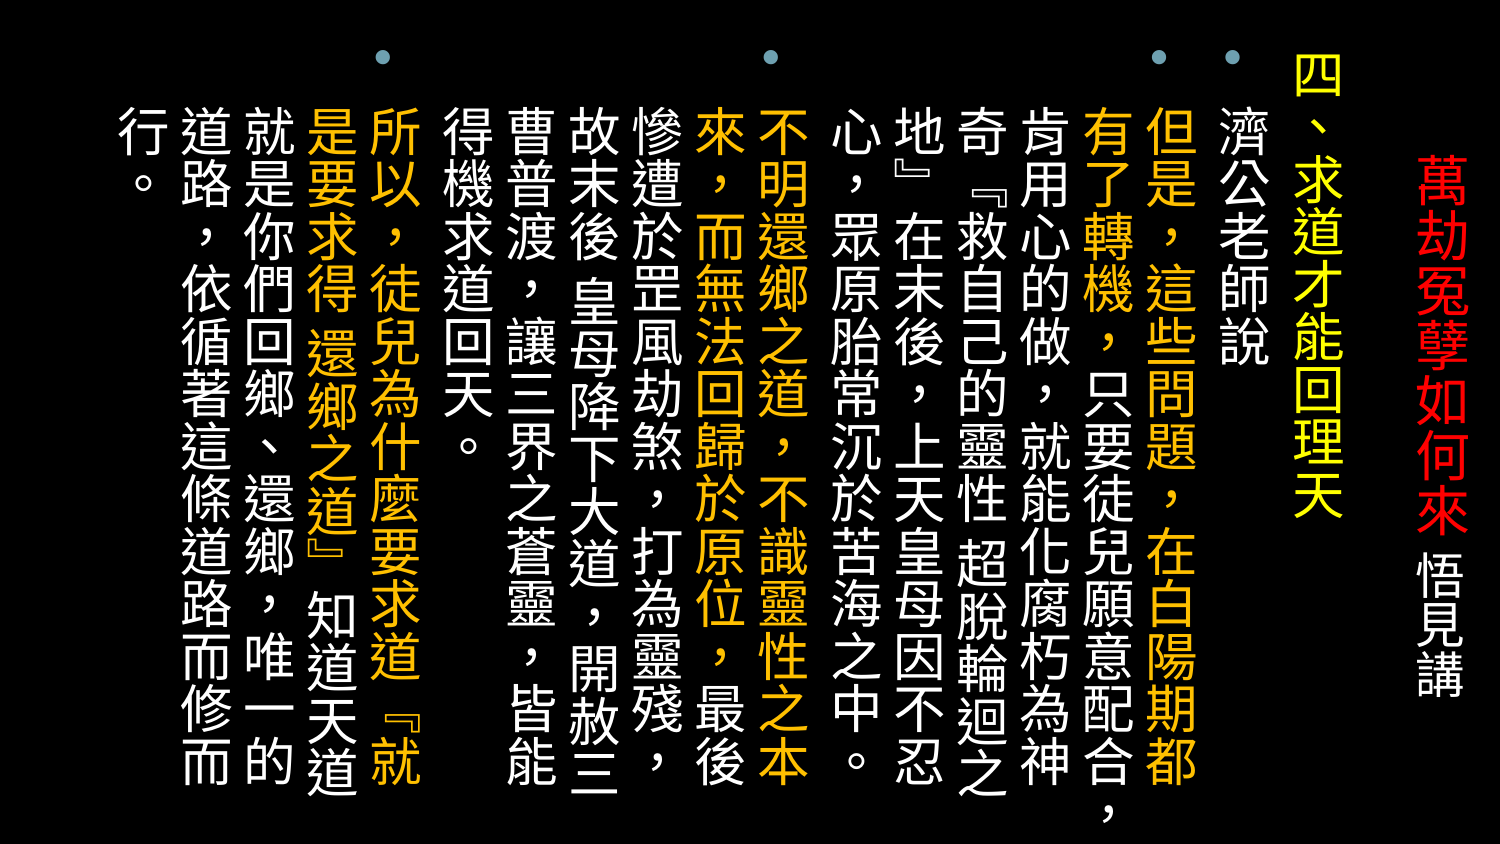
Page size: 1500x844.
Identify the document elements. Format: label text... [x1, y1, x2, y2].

title 萬劫冤孽如何來 悟見講 [1399, 27, 1483, 825]
list 四、求道才能回理天 濟公老師說 但是，這些問題，在白陽期都有了轉機，只要徒兒願意配合，肯用心的做，就能化腐朽為神奇『救自己的靈性 超脫輪迴之地』在末後，上天皇母因不忍心，眾原胎常沉於苦海之中。 不明還鄉之道，不識靈性之本來，而無法回歸於原位，最後慘遭於罡風劫煞，打為靈殘，故末後 皇母降下大道，開赦三曹普渡，讓三界之蒼靈，皆能得機求道回天。 所以，徒兒為什麼要求道『就是要求得 還鄉之道』知道天道就是你們回鄉、還鄉，唯一的道路，依循著這條道路而修而行。 [29, 27, 1388, 820]
